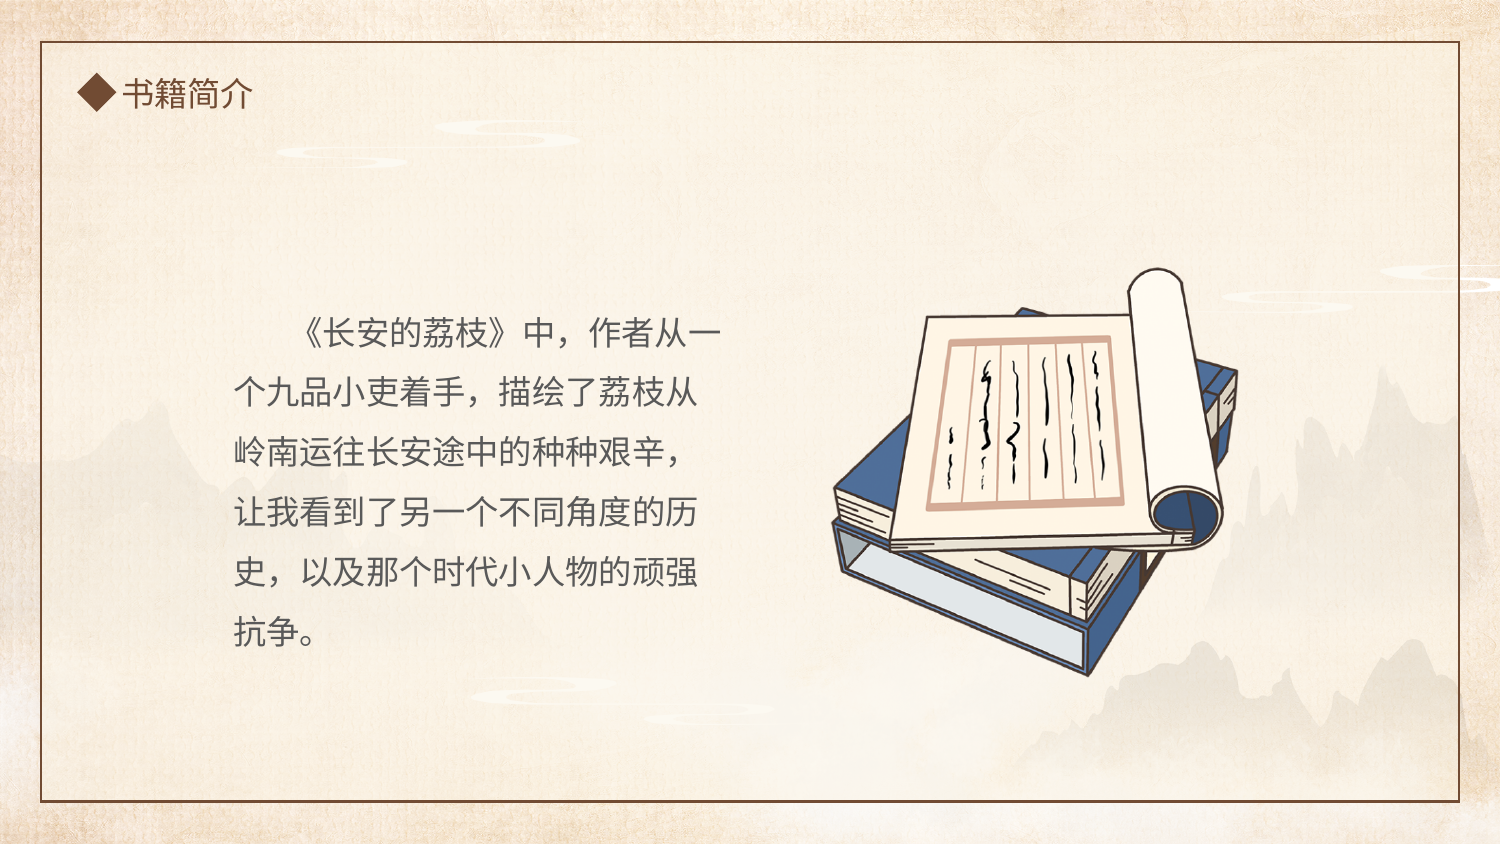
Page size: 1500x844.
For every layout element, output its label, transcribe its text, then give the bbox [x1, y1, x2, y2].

text_box 《长安的荔枝》中，作者从一个九品小吏着手，描绘了荔枝从岭南运往长安途中的种种艰辛，让我看到了另一个不同角度的历史，以及那个时代小人物的顽强抗争。 [218, 284, 740, 659]
picture [0, 0, 1500, 844]
